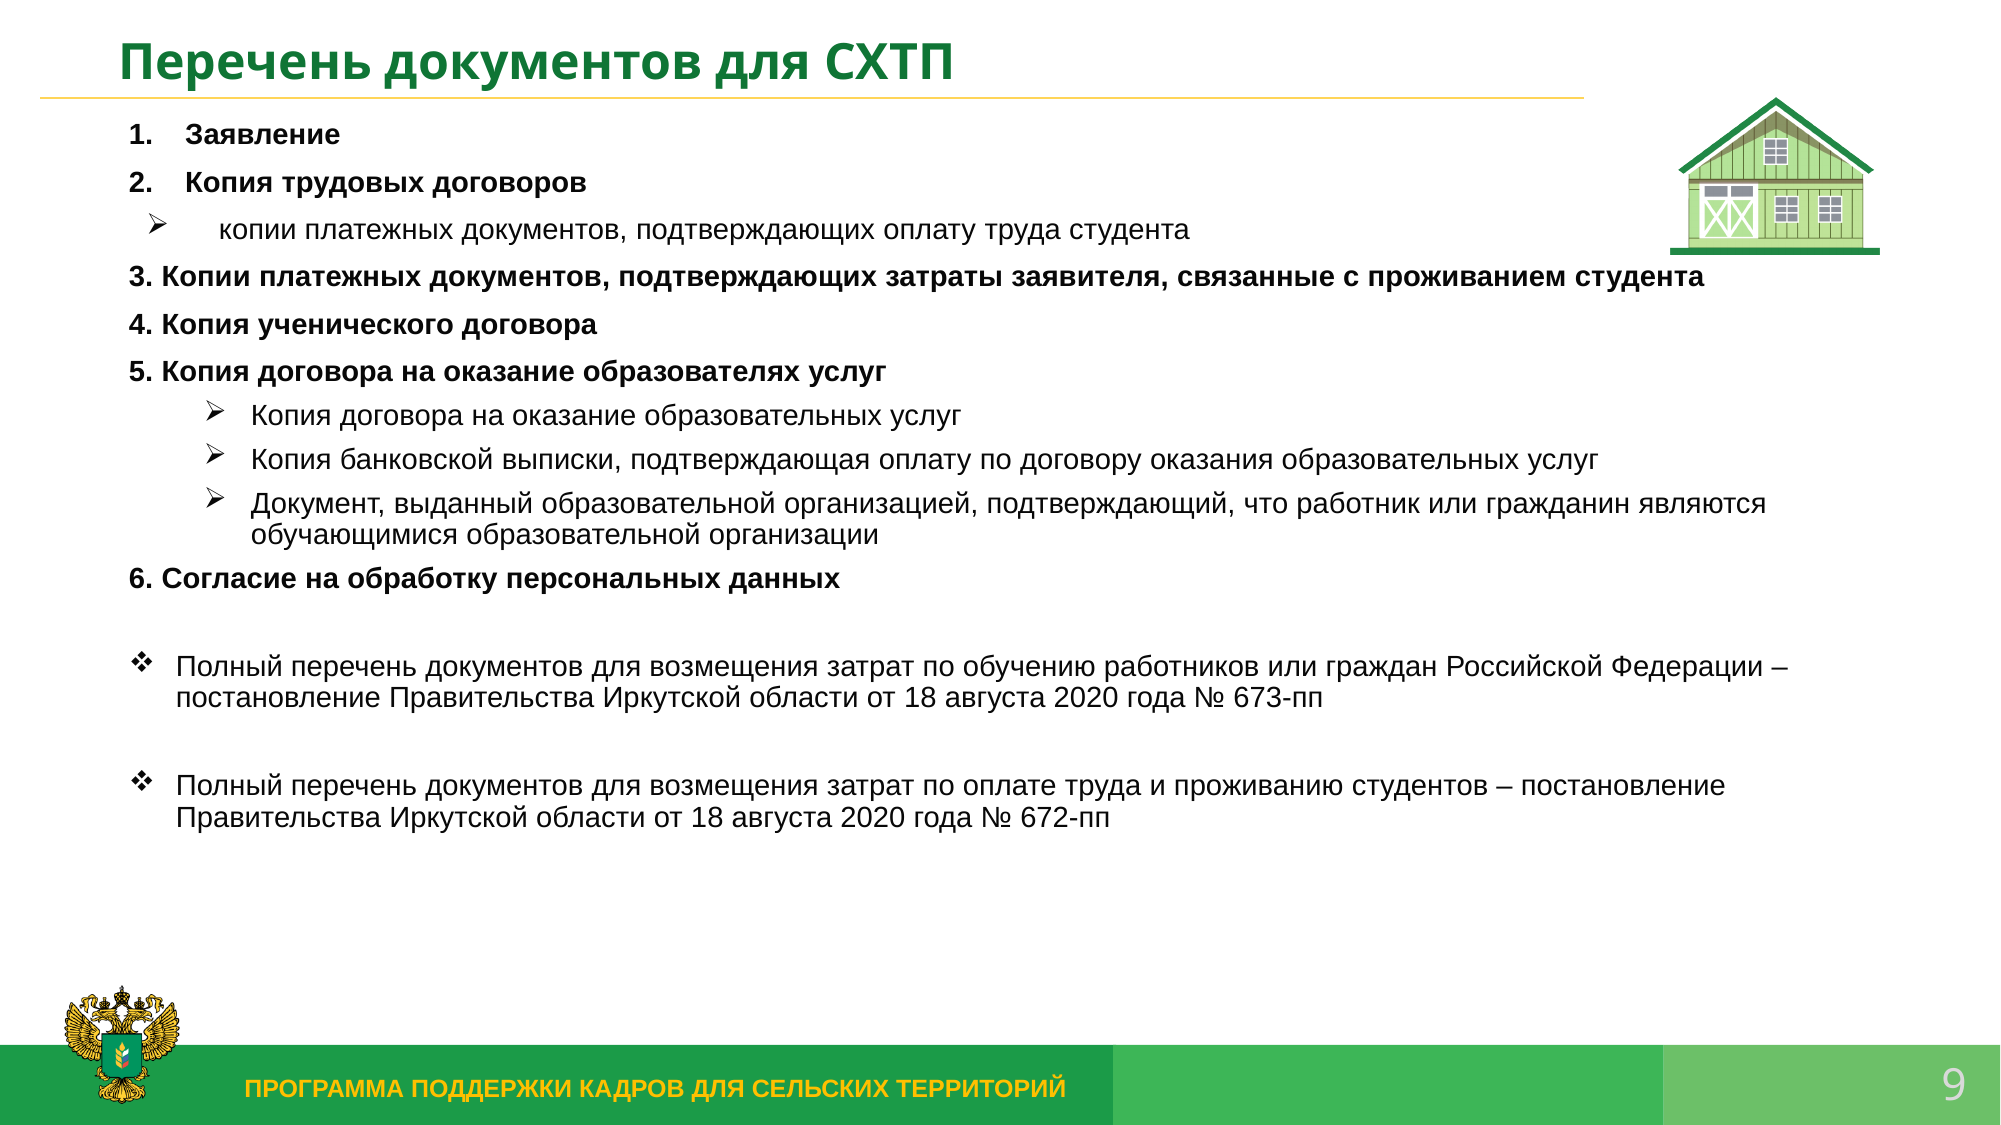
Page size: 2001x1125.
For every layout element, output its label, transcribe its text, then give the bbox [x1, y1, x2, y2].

text_box Перечень документов для СХТП [103, 22, 1868, 97]
text_box 9 [1910, 1049, 1990, 1117]
picture [1670, 97, 1880, 256]
text_box ПРОГРАММА ПОДДЕРЖКИ КАДРОВ ДЛЯ СЕЛЬСКИХ ТЕРРИТОРИЙ [166, 1058, 1090, 1103]
picture [31, 940, 210, 1125]
text_box Заявление Копия трудовых договоров копии платежных документов, подтверждающих оплату труда студента 3. Копии платежных документов, подтверждающих затраты заявителя, связанные с проживанием студента 4. Копия ученического договора 5. Копия договора на оказание образователях услуг Копия договора на оказание образовательных услуг Копия банковской выписки, подтверждающая оплату по договору оказания образовательных услуг Документ, выданный образовательной организацией, подтверждающий, что работник или гражданин являются обучающимися образовательной организации 6. Согласие на обработку персональных данных Полный перечень документов для возмещения затрат по обучению работников или граждан Российской Федерации – постановление Правительства Иркутской области от 18 августа 2020 года № 673-пп Полный перечень документов для возмещения затрат по оплате труда и проживанию студентов – постановление Правительства Иркутской области от 18 августа 2020 года № 672-пп [114, 97, 1886, 841]
